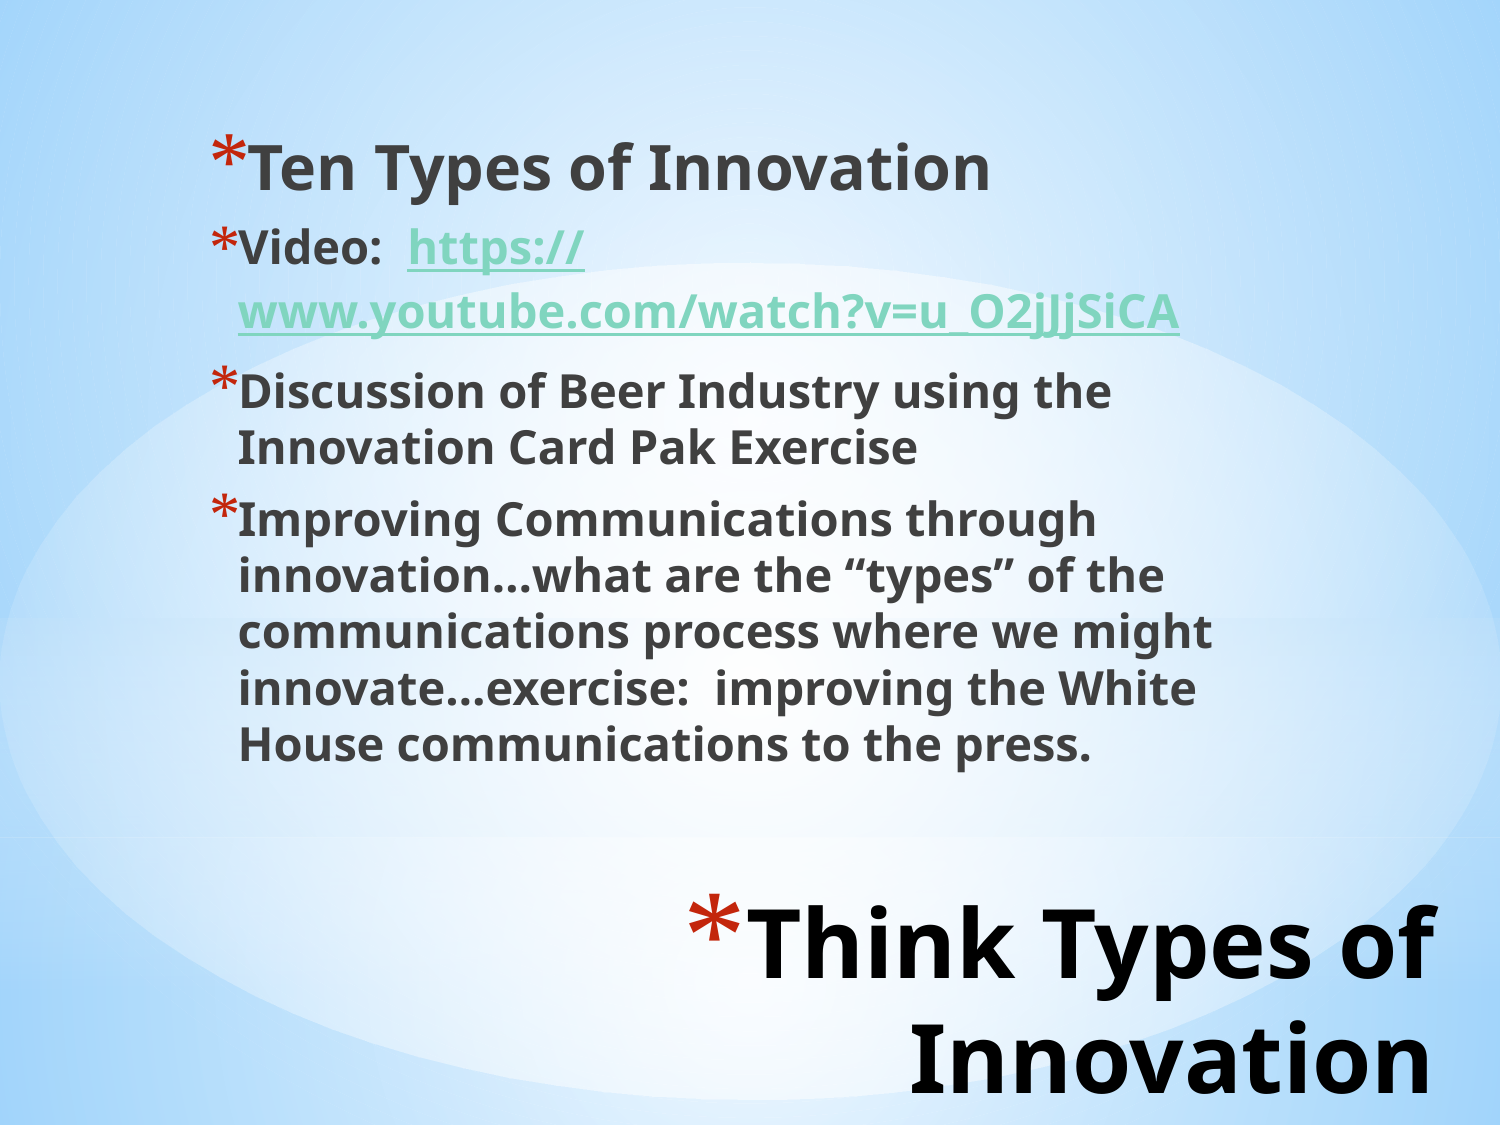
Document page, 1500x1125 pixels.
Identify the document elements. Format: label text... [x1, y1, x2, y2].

title Think Types of Innovation [150, 875, 1450, 1063]
list Ten Types of Innovation Video: https://www.youtube.com/watch?v=u_O2jJjSiCA Discussion of Beer Industry using the Innovation Card Pak Exercise Improving Communications through innovation…what are the “types” of the communications process where we might innovate…exercise: improving the White House communications to the press. [187, 120, 1238, 825]
